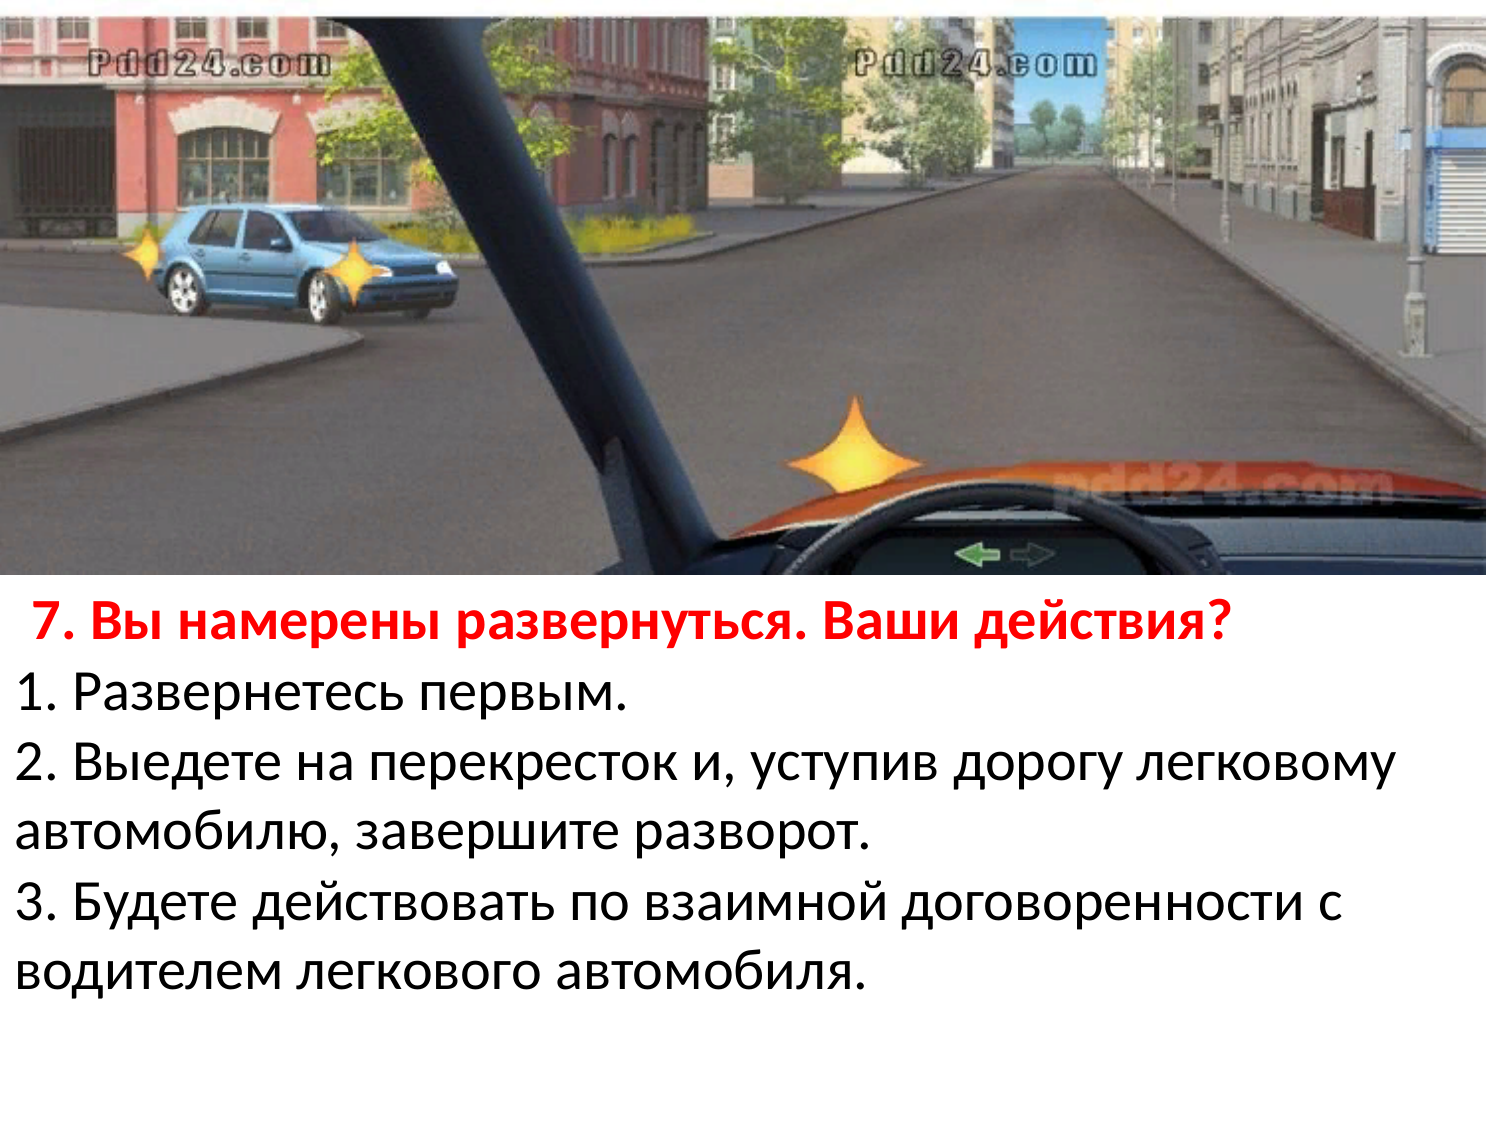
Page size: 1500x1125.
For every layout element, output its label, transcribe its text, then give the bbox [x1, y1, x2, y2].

picture [0, 0, 1486, 575]
text_box 7. Вы намерены развернуться. Ваши действия? 1. Развернетесь первым. 2. Выедете на перекресток и, уступив дорогу легковому автомобилю, завершите разворот. 3. Будете действовать по взаимной договоренности с водителем легкового автомобиля. [0, 581, 1486, 1009]
